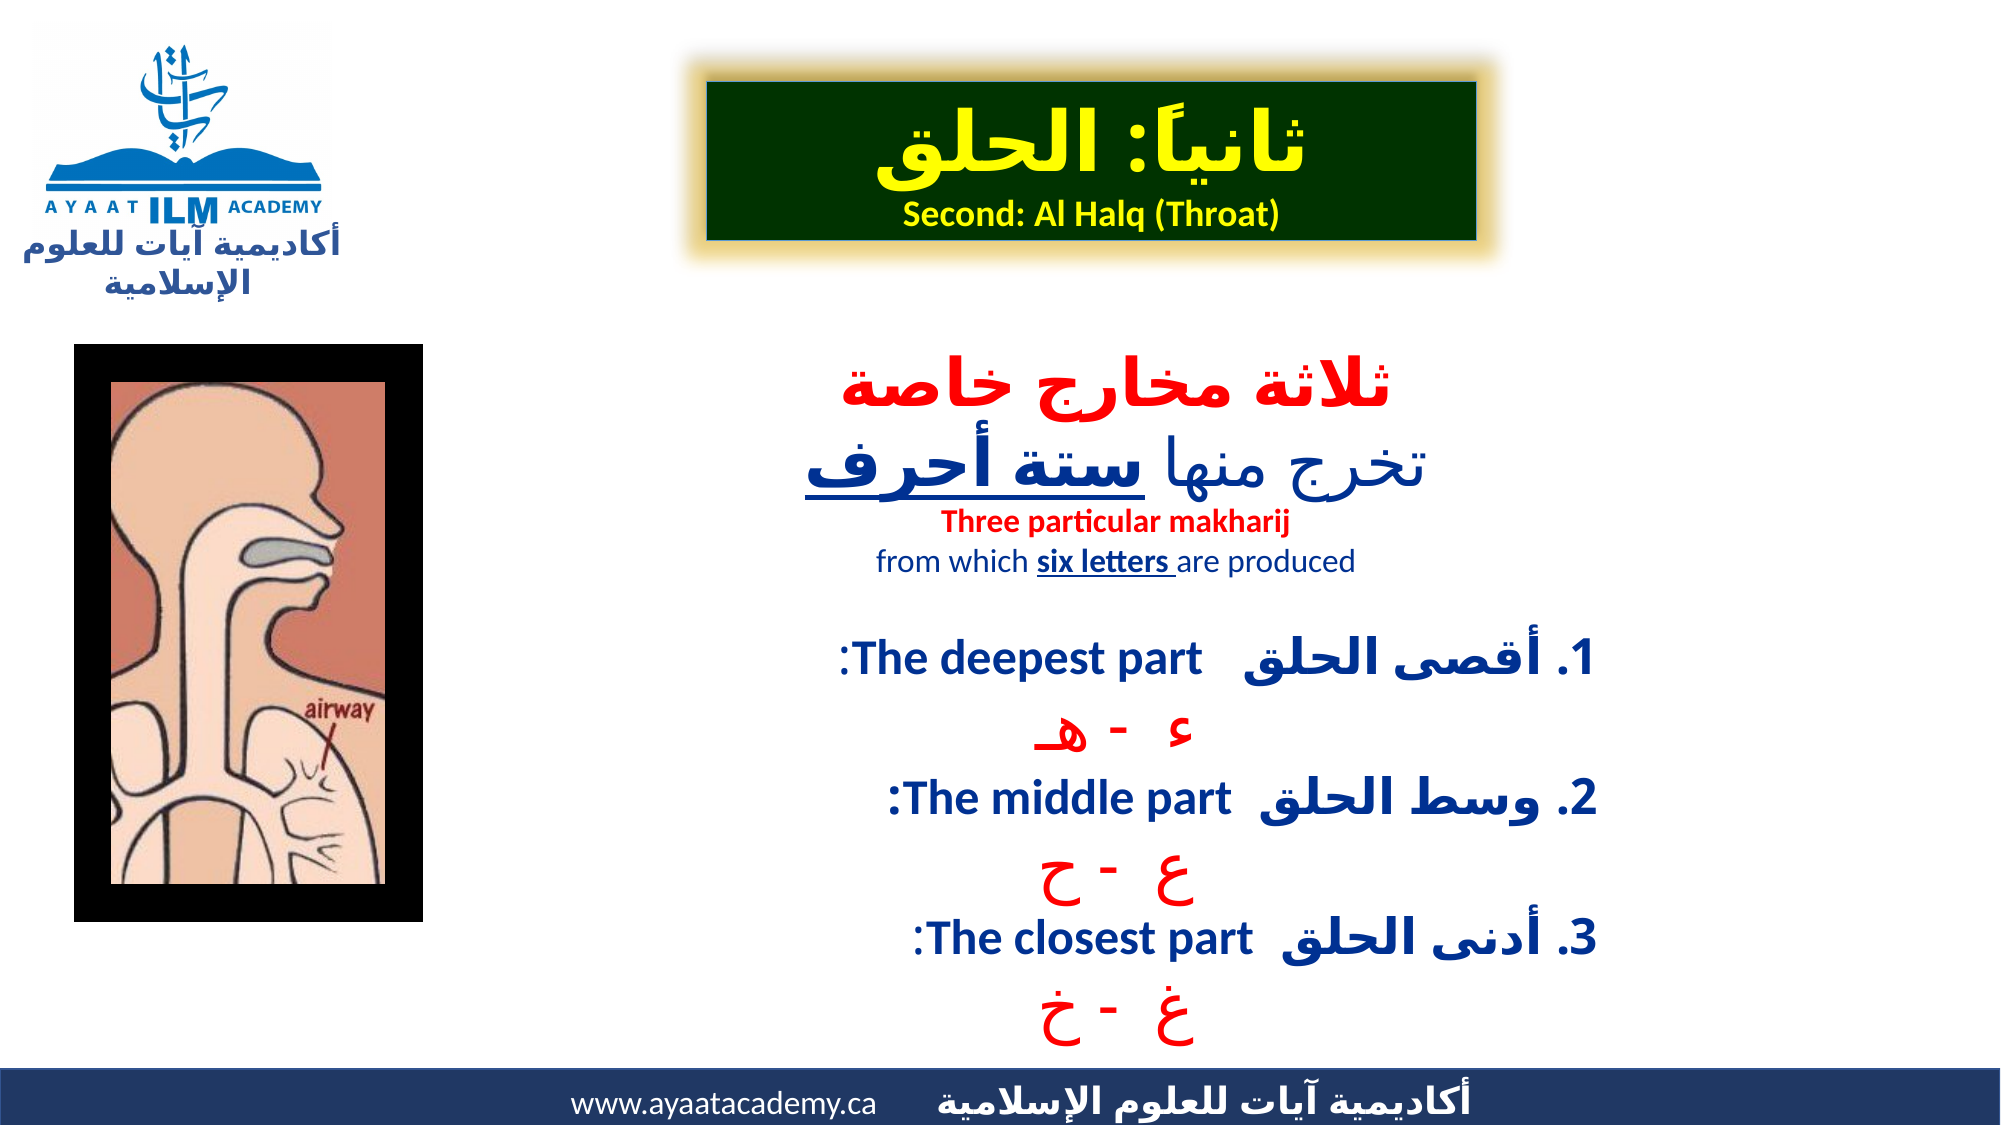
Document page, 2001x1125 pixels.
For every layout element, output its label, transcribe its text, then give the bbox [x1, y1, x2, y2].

picture [32, 21, 332, 241]
picture [111, 381, 386, 885]
text_box ثانياً: الحلق Second: Al Halq (Throat) [706, 81, 1477, 241]
text_box ثلاثة مخارج خاصة تخرج منها ستة أحرف Three particular makharij from which six letters are produced 1. أقصى الحلق The deepest part: ء - هـ 2. وسط الحلق The middle part: ع - ح 3. أدنى الحلق The closest part: غ - خ [620, 332, 1613, 1052]
